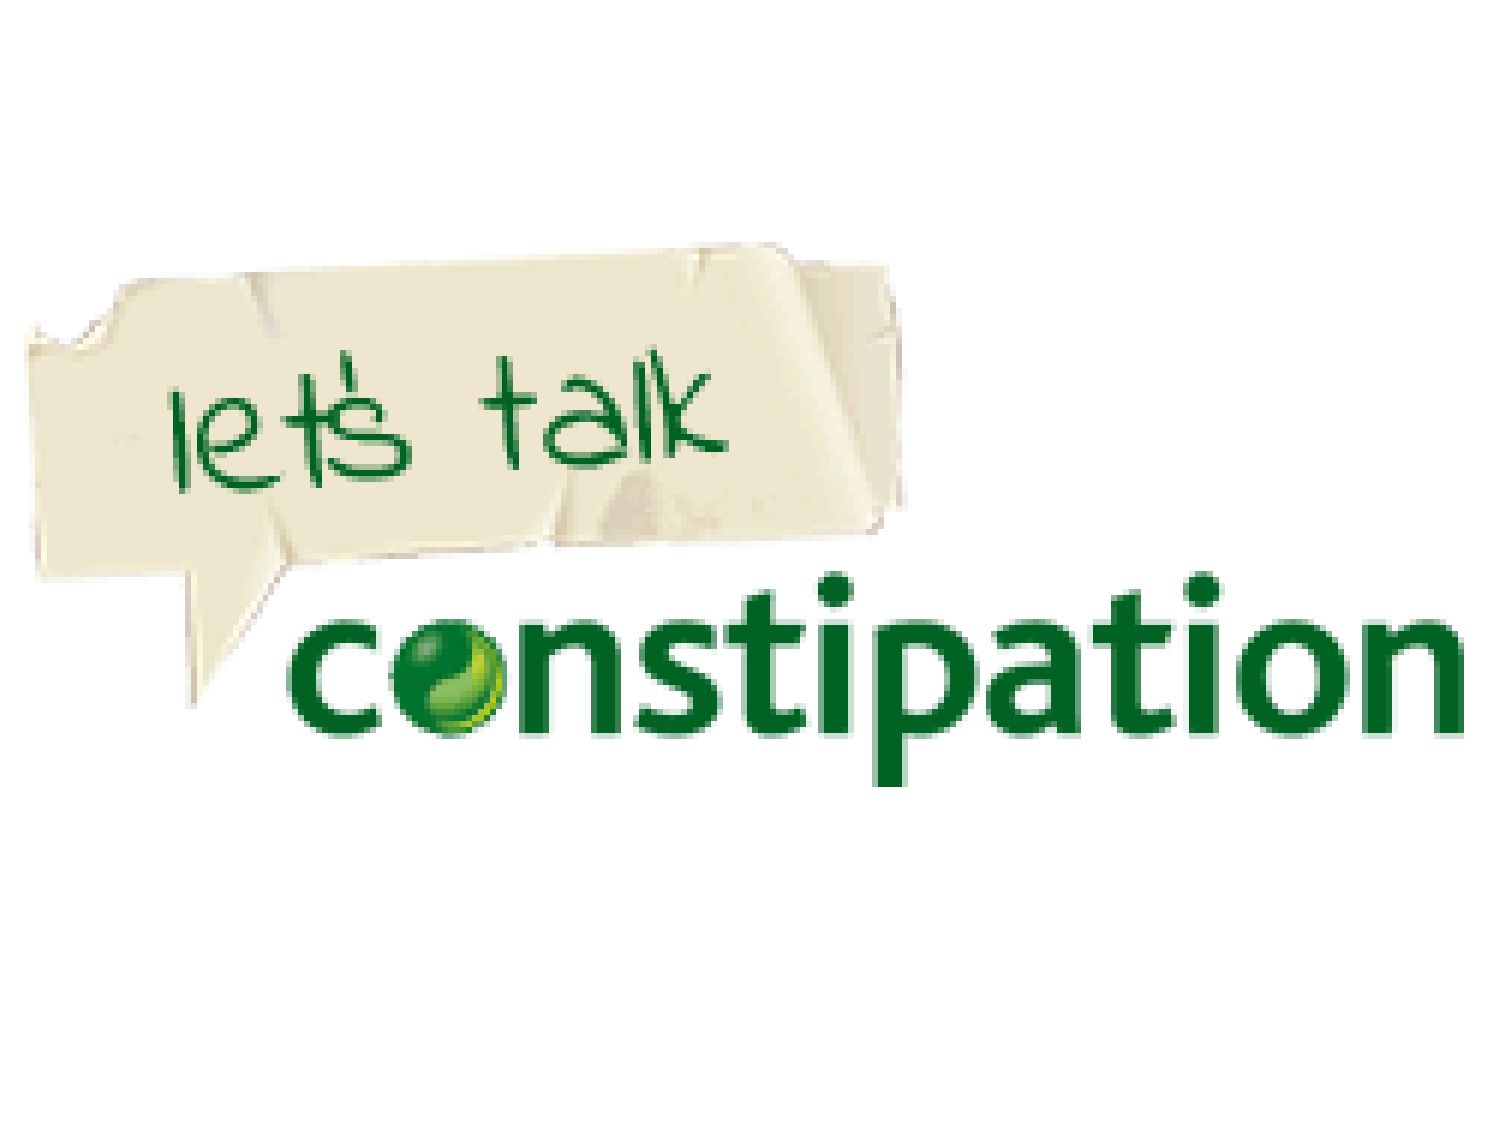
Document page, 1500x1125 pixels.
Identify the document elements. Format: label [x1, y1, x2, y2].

picture [24, 237, 1471, 787]
